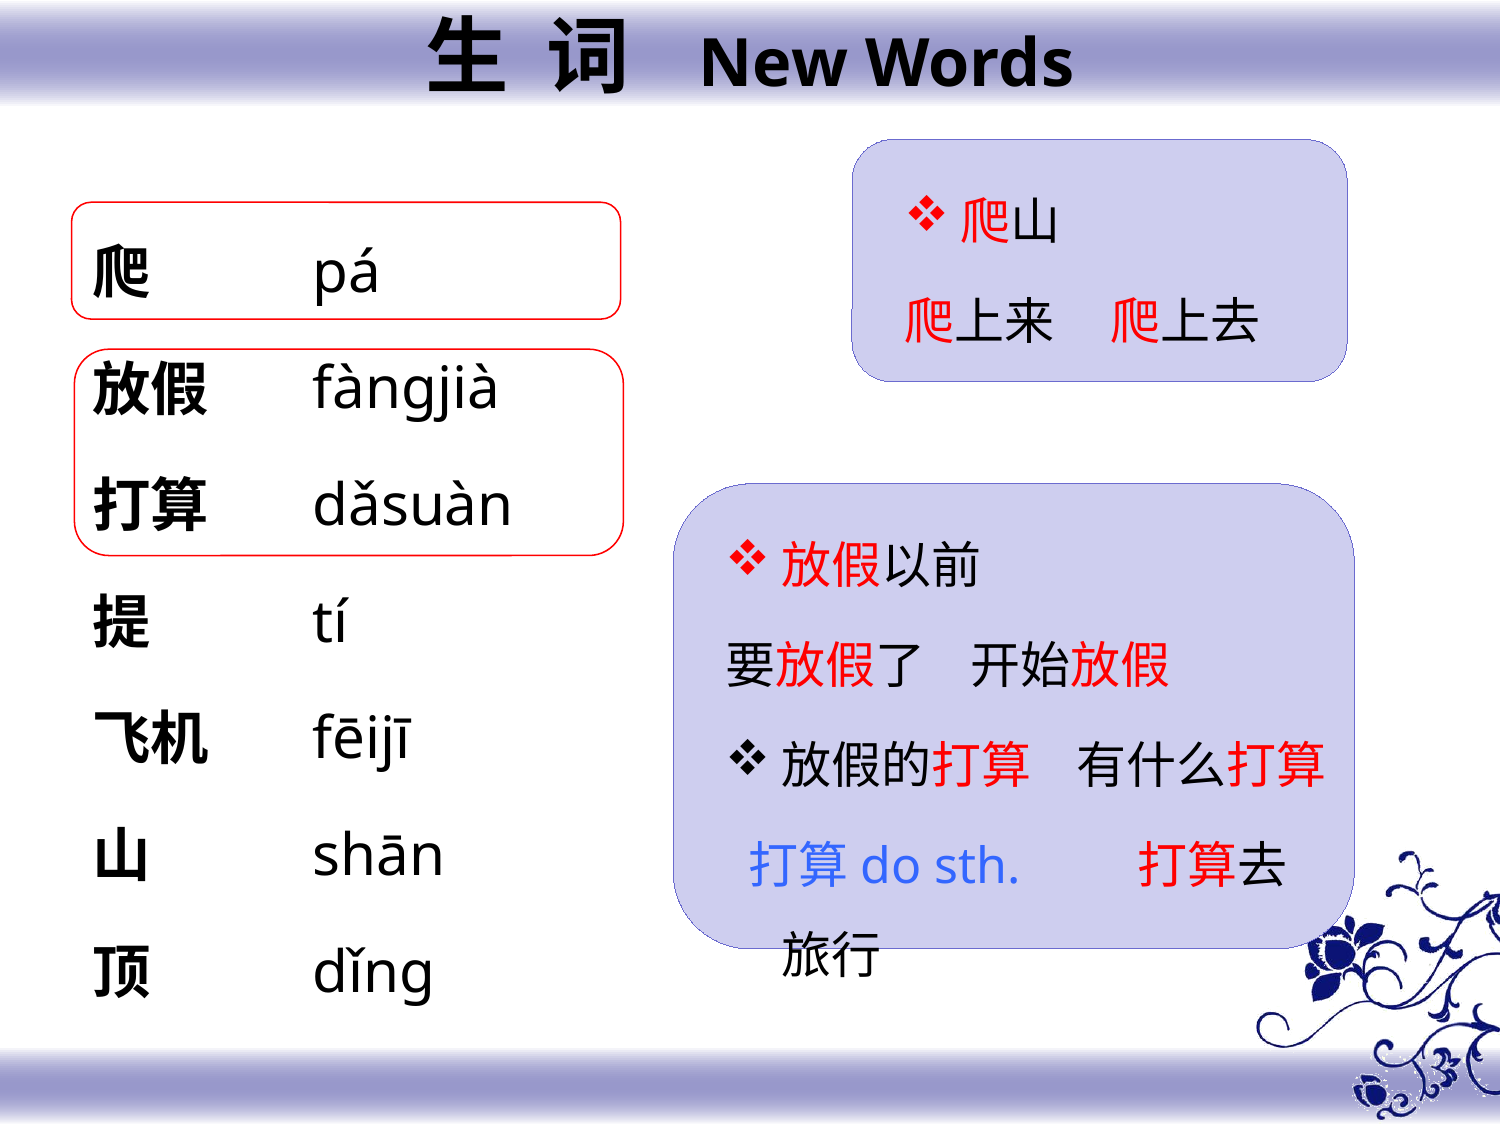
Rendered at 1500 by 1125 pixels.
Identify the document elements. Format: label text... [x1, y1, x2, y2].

picture [1245, 840, 1500, 1125]
text_box 放假以前 要放假了 开始放假 放假的打算 有什么打算 打算do sth. 打算去旅行 [710, 496, 1350, 848]
text_box [851, 139, 1336, 382]
text_box [332, 349, 624, 556]
text_box [71, 208, 77, 314]
text_box 爬 放假 打算 提 飞机 山 顶 [77, 192, 332, 1046]
text_box 爬山 爬上来 爬上去 [889, 152, 1363, 387]
text_box [673, 483, 1355, 949]
text_box pá fànɡjià dǎsuàn tí fēijī shān dǐnɡ [297, 191, 691, 1045]
text_box 生 词 New Words [0, 3, 1500, 103]
